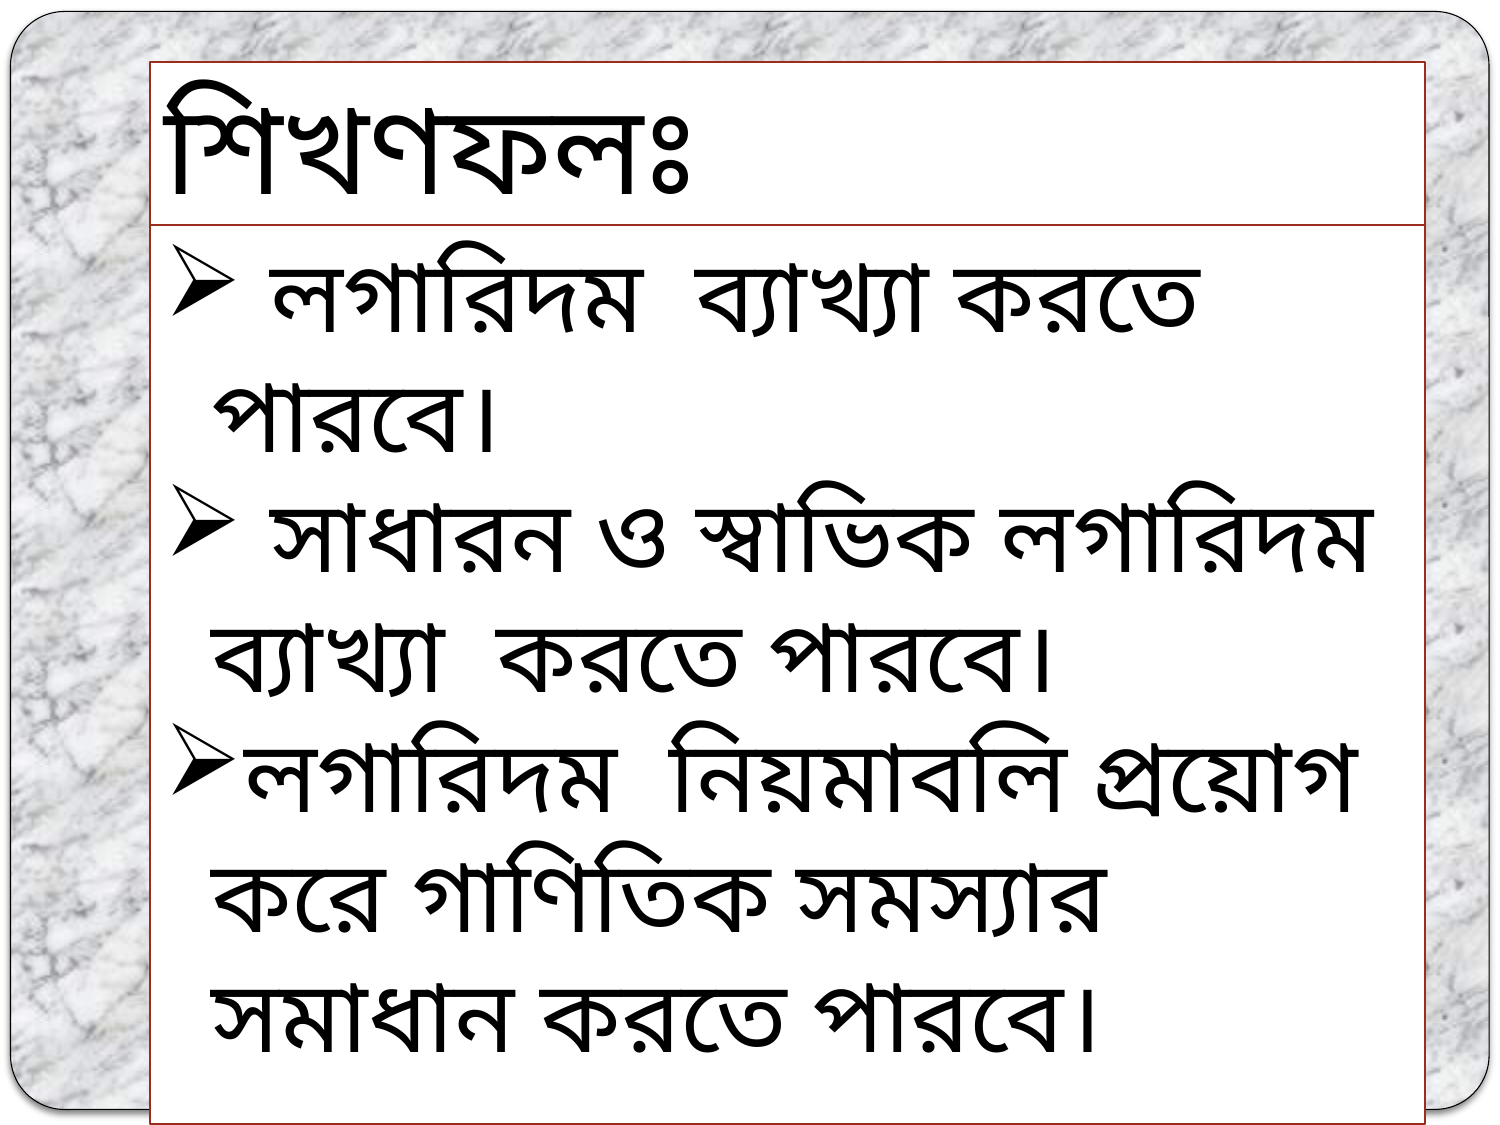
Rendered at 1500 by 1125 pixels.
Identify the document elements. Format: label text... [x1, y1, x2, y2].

picture [12, 12, 1488, 1108]
text_box লগারিদম ব্যাখ্যা করতে পারবে। সাধারন ও স্বাভিক লগারিদম ব্যাখ্যা করতে পারবে। লগারিদম নিয়মাবলি প্রয়োগ করে গাণিতিক সমস্যার সমাধান করতে পারবে। [149, 224, 1426, 1125]
text_box শিখণফলঃ [149, 61, 1426, 224]
